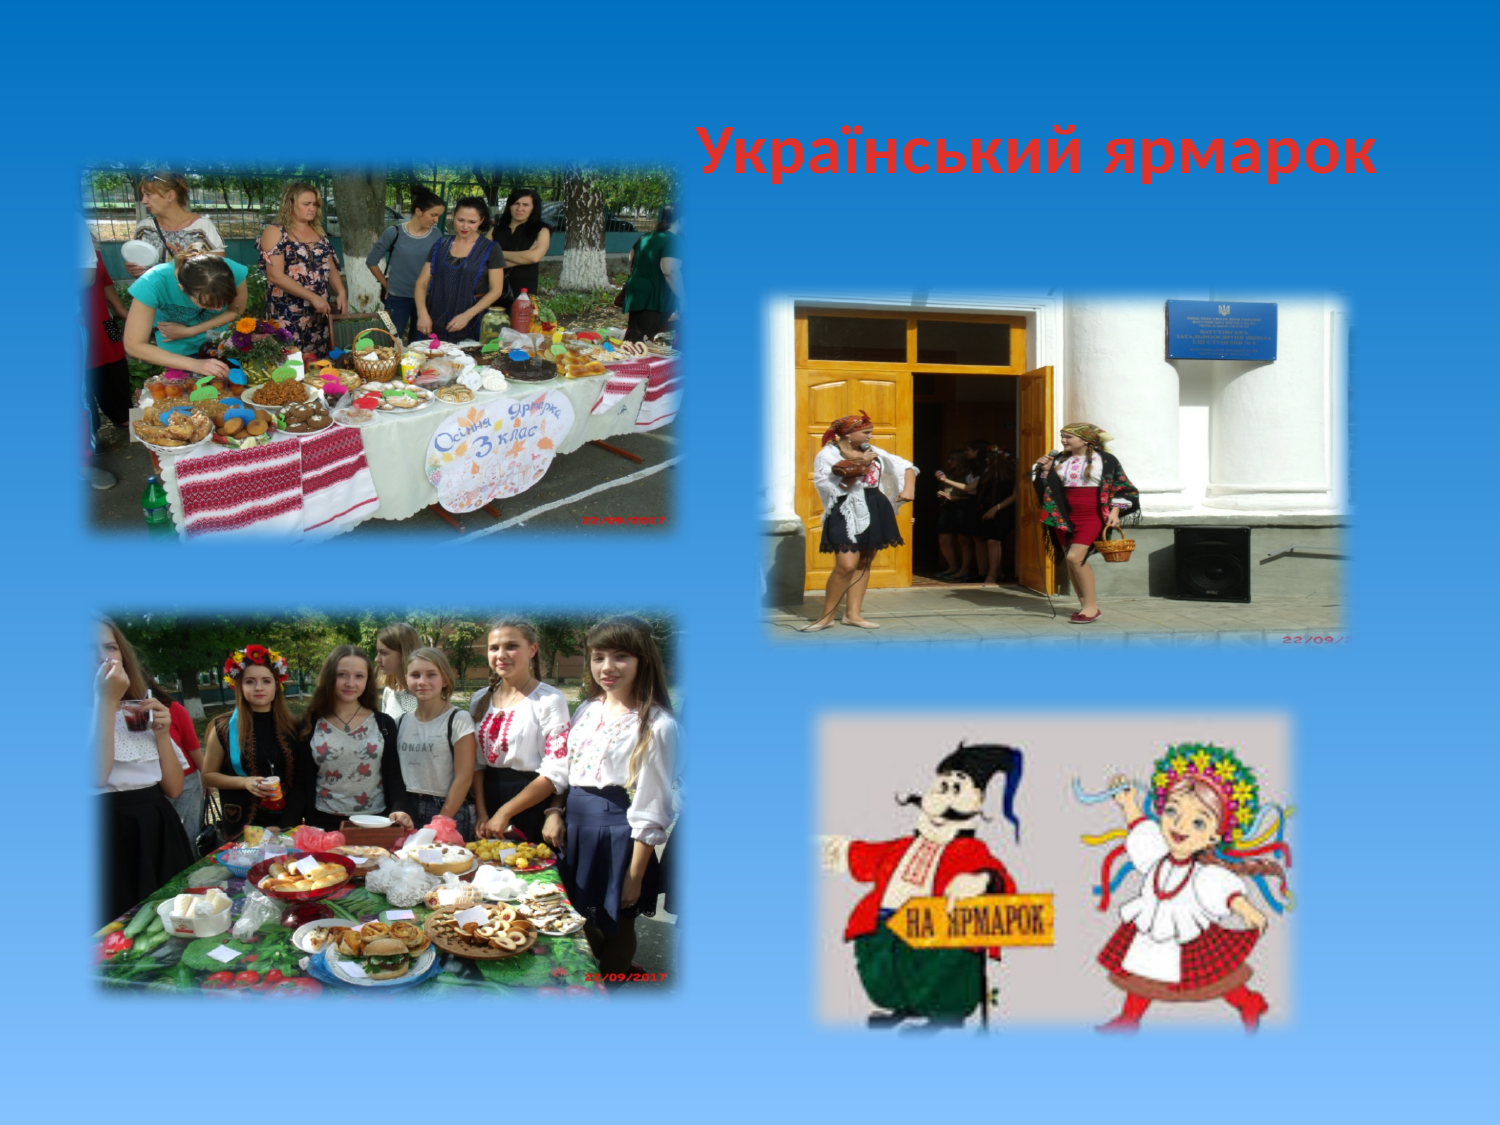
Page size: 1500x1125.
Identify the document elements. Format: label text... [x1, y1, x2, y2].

title Український ярмарок [667, 58, 1407, 233]
picture [798, 694, 1309, 1044]
picture [70, 152, 692, 552]
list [749, 280, 1360, 657]
picture [81, 597, 692, 1008]
